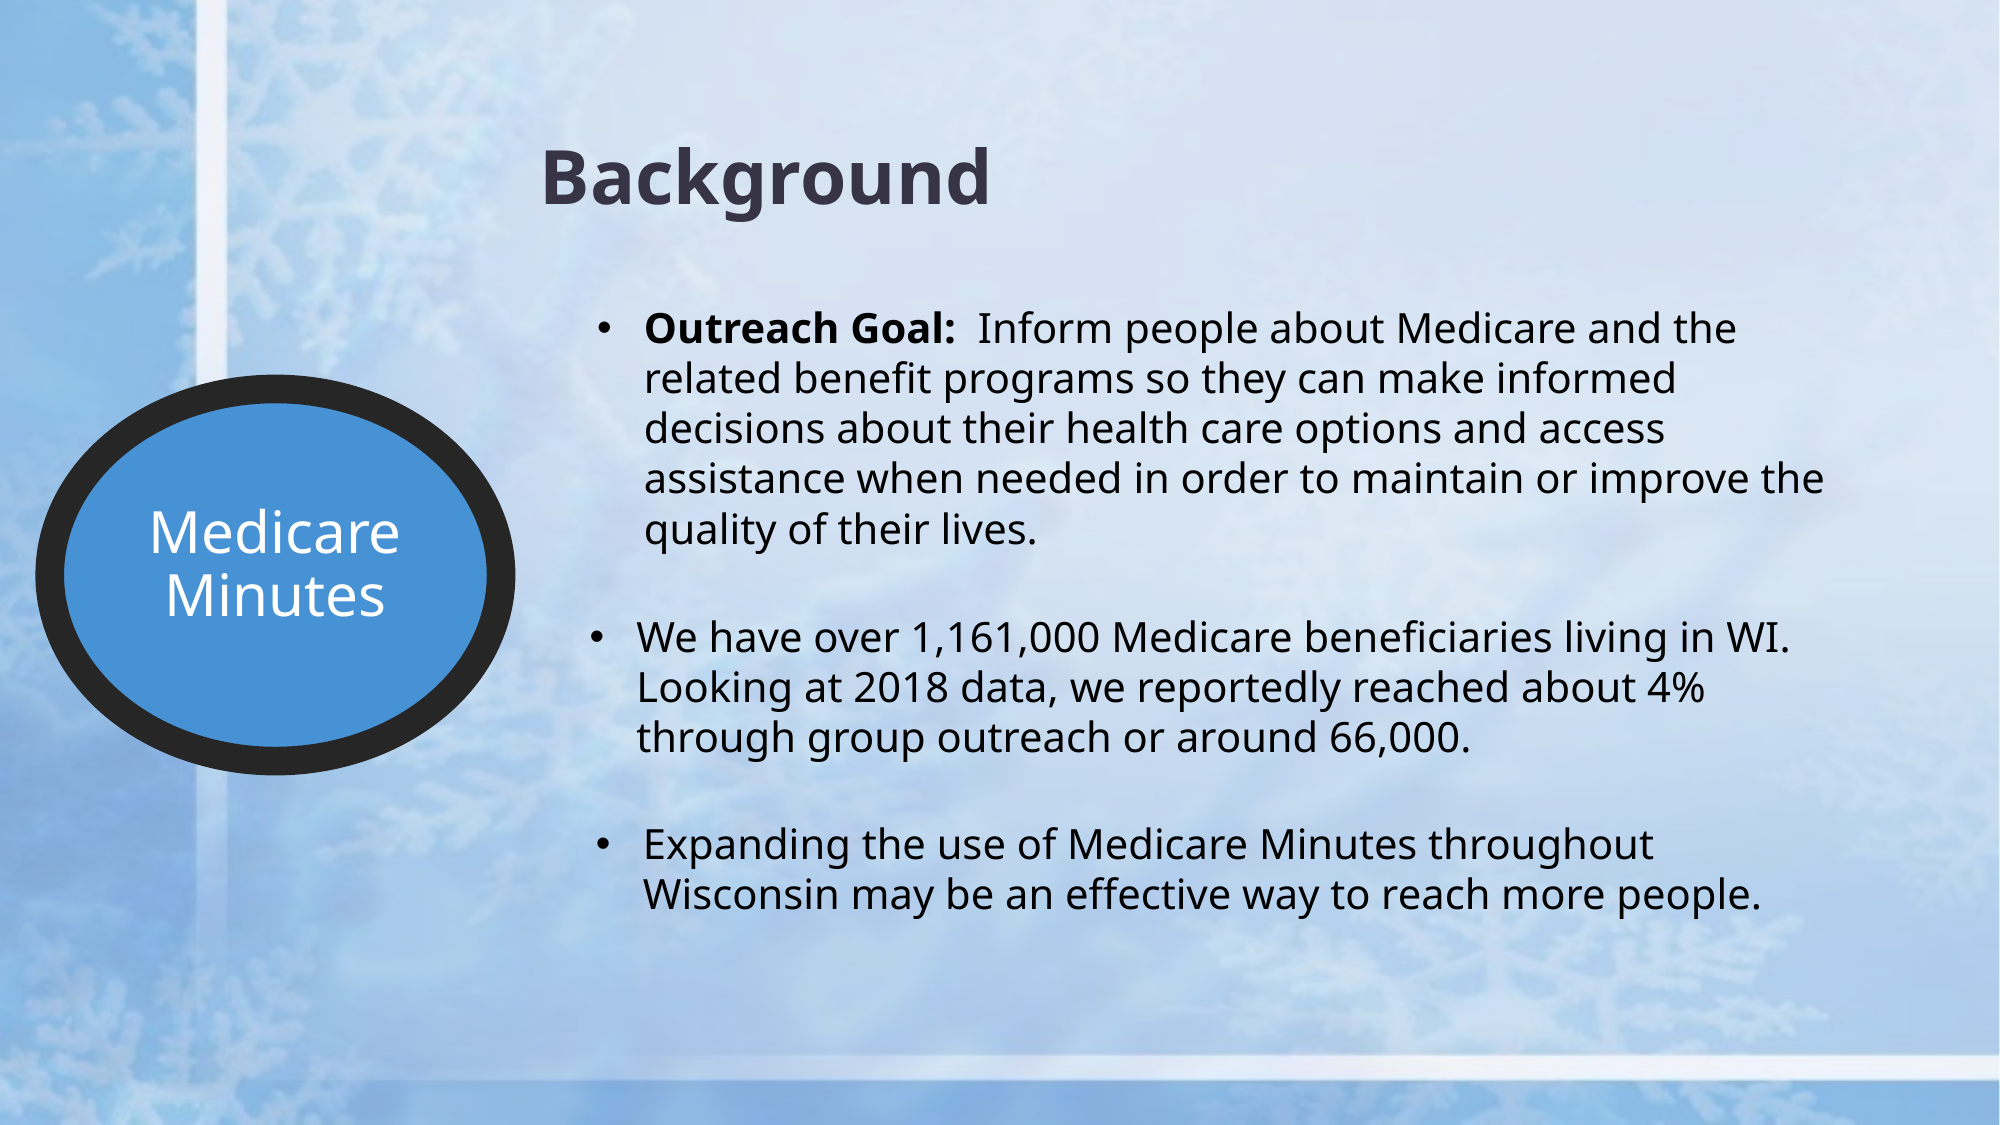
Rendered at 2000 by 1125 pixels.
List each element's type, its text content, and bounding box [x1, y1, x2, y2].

text_box Outreach Goal: Inform people about Medicare and the related benefit programs so they can make informed decisions about their health care options and access assistance when needed in order to maintain or improve the quality of their lives. [574, 294, 1857, 560]
text_box Medicare Minutes [49, 388, 502, 762]
text_box Expanding the use of Medicare Minutes throughout Wisconsin may be an effective way to reach more people. [581, 810, 1857, 971]
title Background [524, 24, 2000, 229]
text_box We have over 1,161,000 Medicare beneficiaries living in WI. Looking at 2018 data, we reportedly reached about 4% through group outreach or around 66,000. [574, 603, 1851, 769]
